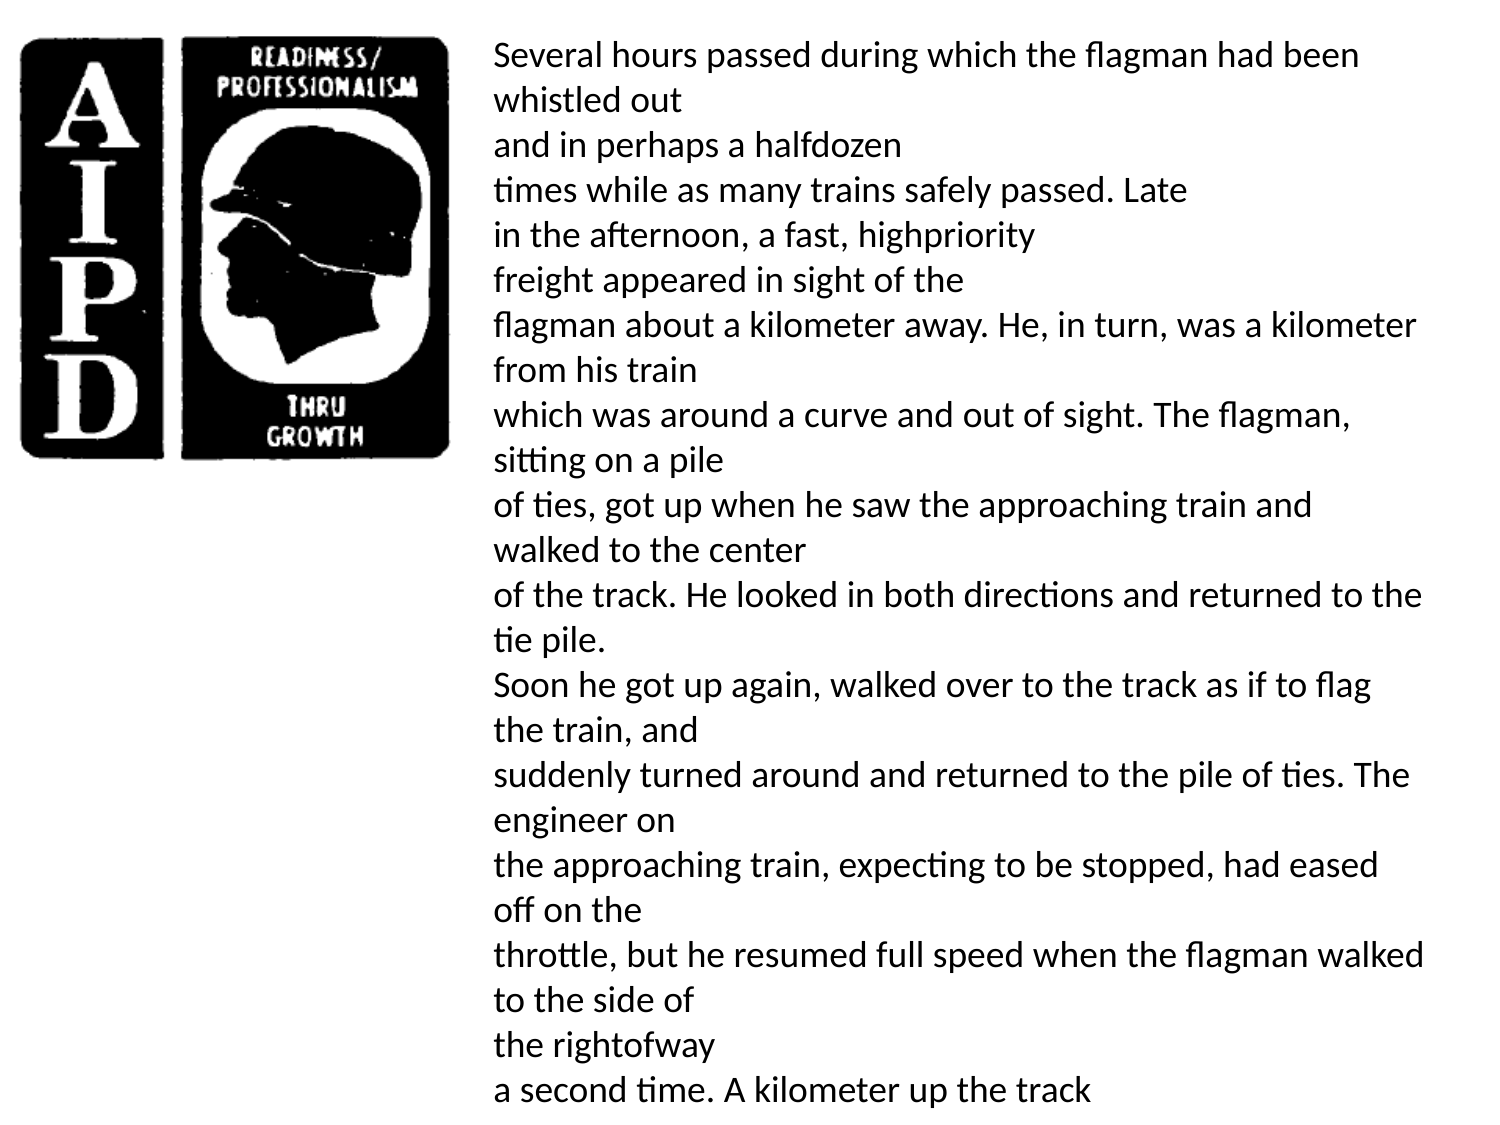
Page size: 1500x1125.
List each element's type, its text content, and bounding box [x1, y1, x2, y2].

picture [3, 0, 479, 515]
text_box Several hours passed during which the flagman had been whistled out and in perhaps a halfdozen times while as many trains safely passed. Late in the afternoon, a fast, highpriority freight appeared in sight of the flagman about a kilometer away. He, in turn, was a kilometer from his train which was around a curve and out of sight. The flagman, sitting on a pile of ties, got up when he saw the approaching train and walked to the center of the track. He looked in both directions and returned to the tie pile. Soon he got up again, walked over to the track as if to flag the train, and suddenly turned around and returned to the pile of ties. The engineer on the approaching train, expecting to be stopped, had eased off on the throttle, but he resumed full speed when the flagman walked to the side of the rightofway a second time. A kilometer up the track [478, 22, 1441, 1118]
